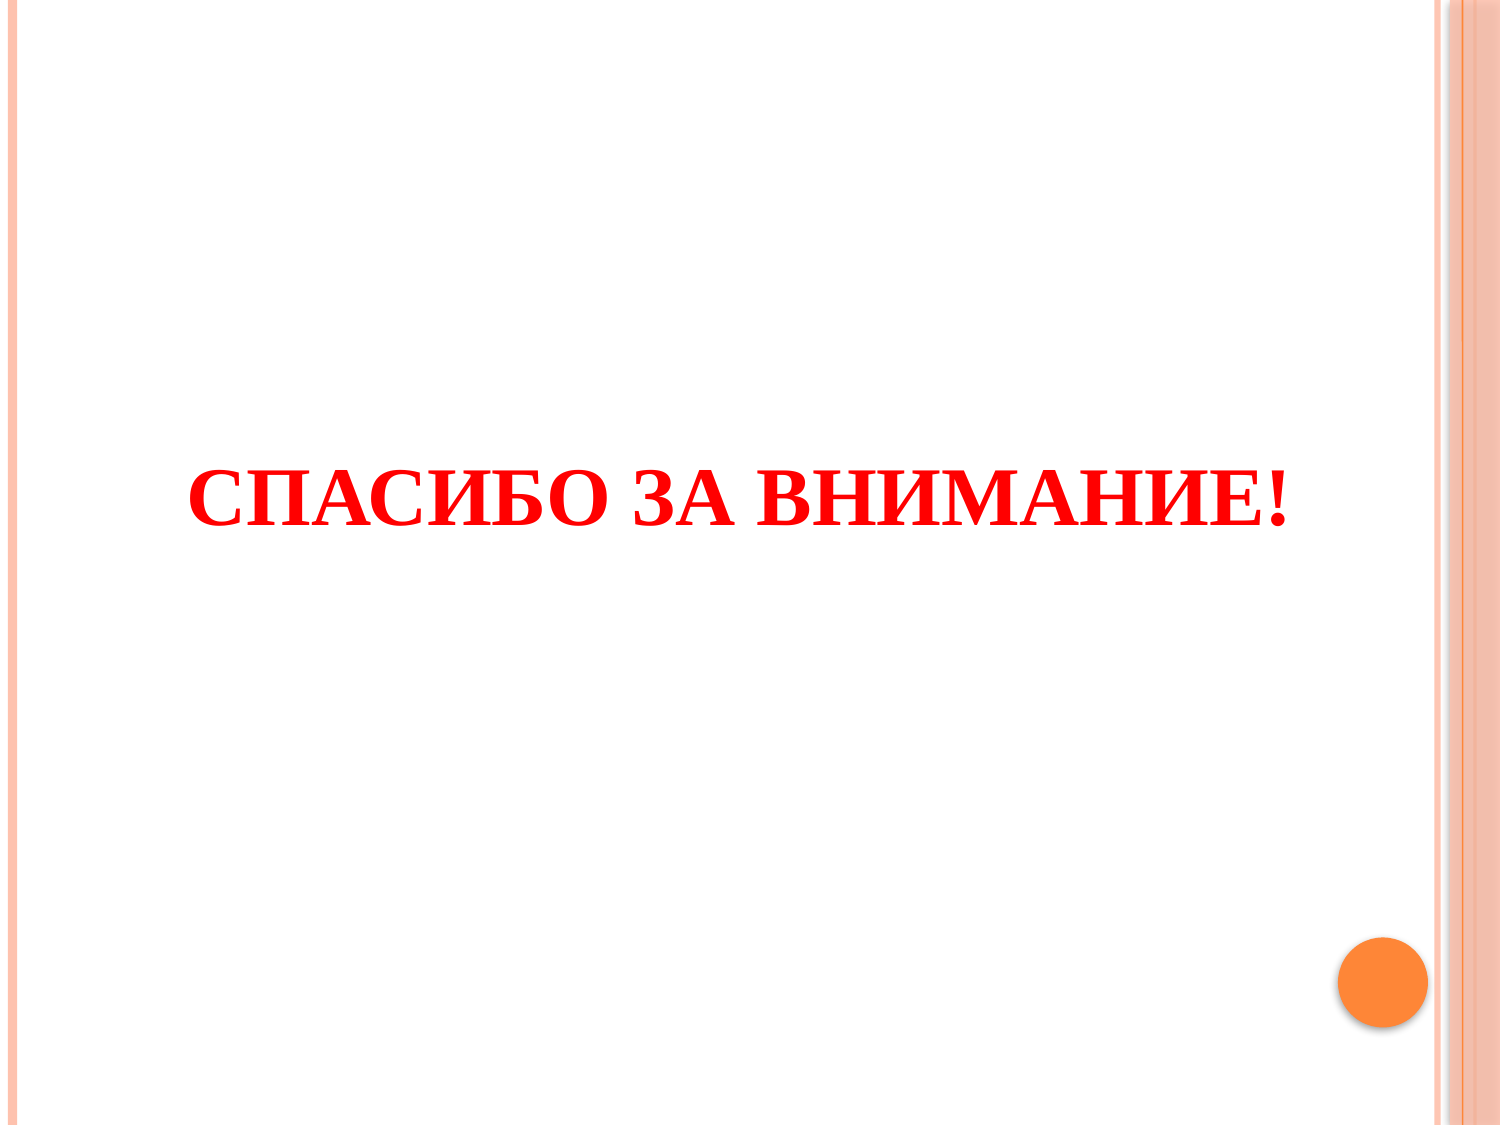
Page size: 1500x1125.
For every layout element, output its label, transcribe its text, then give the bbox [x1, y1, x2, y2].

title Спасибо за внимание! [64, 361, 1415, 550]
